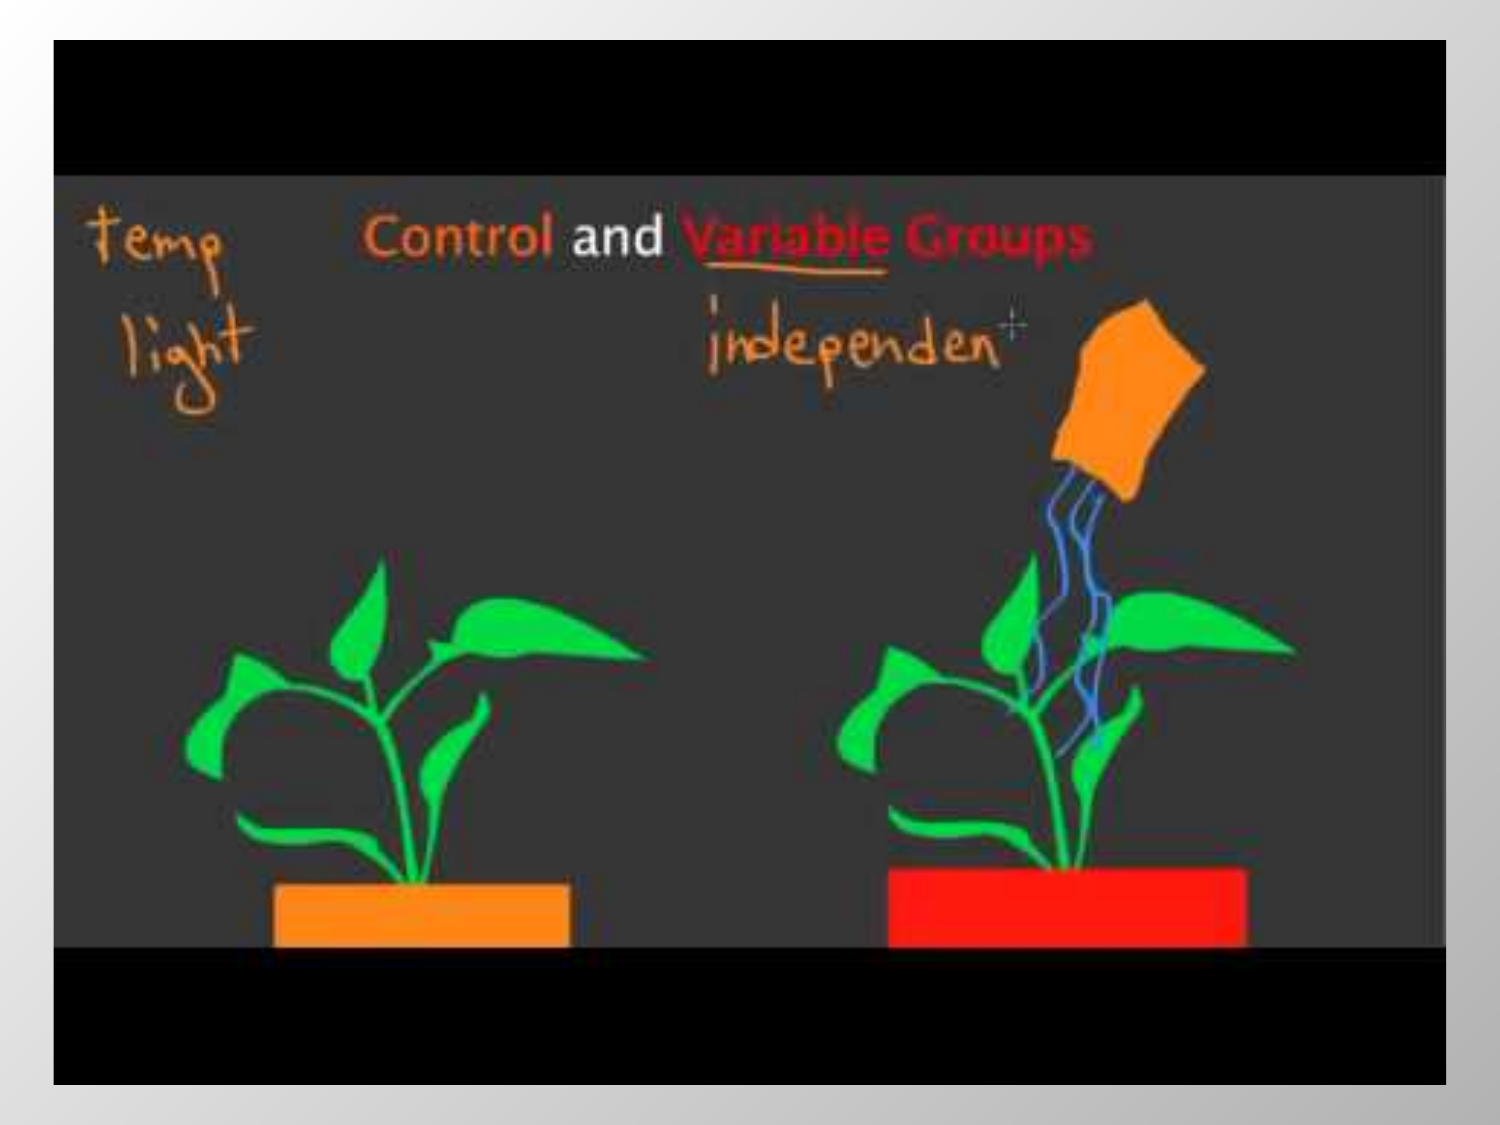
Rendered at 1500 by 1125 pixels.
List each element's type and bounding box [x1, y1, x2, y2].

text_box [53, 40, 1447, 1085]
